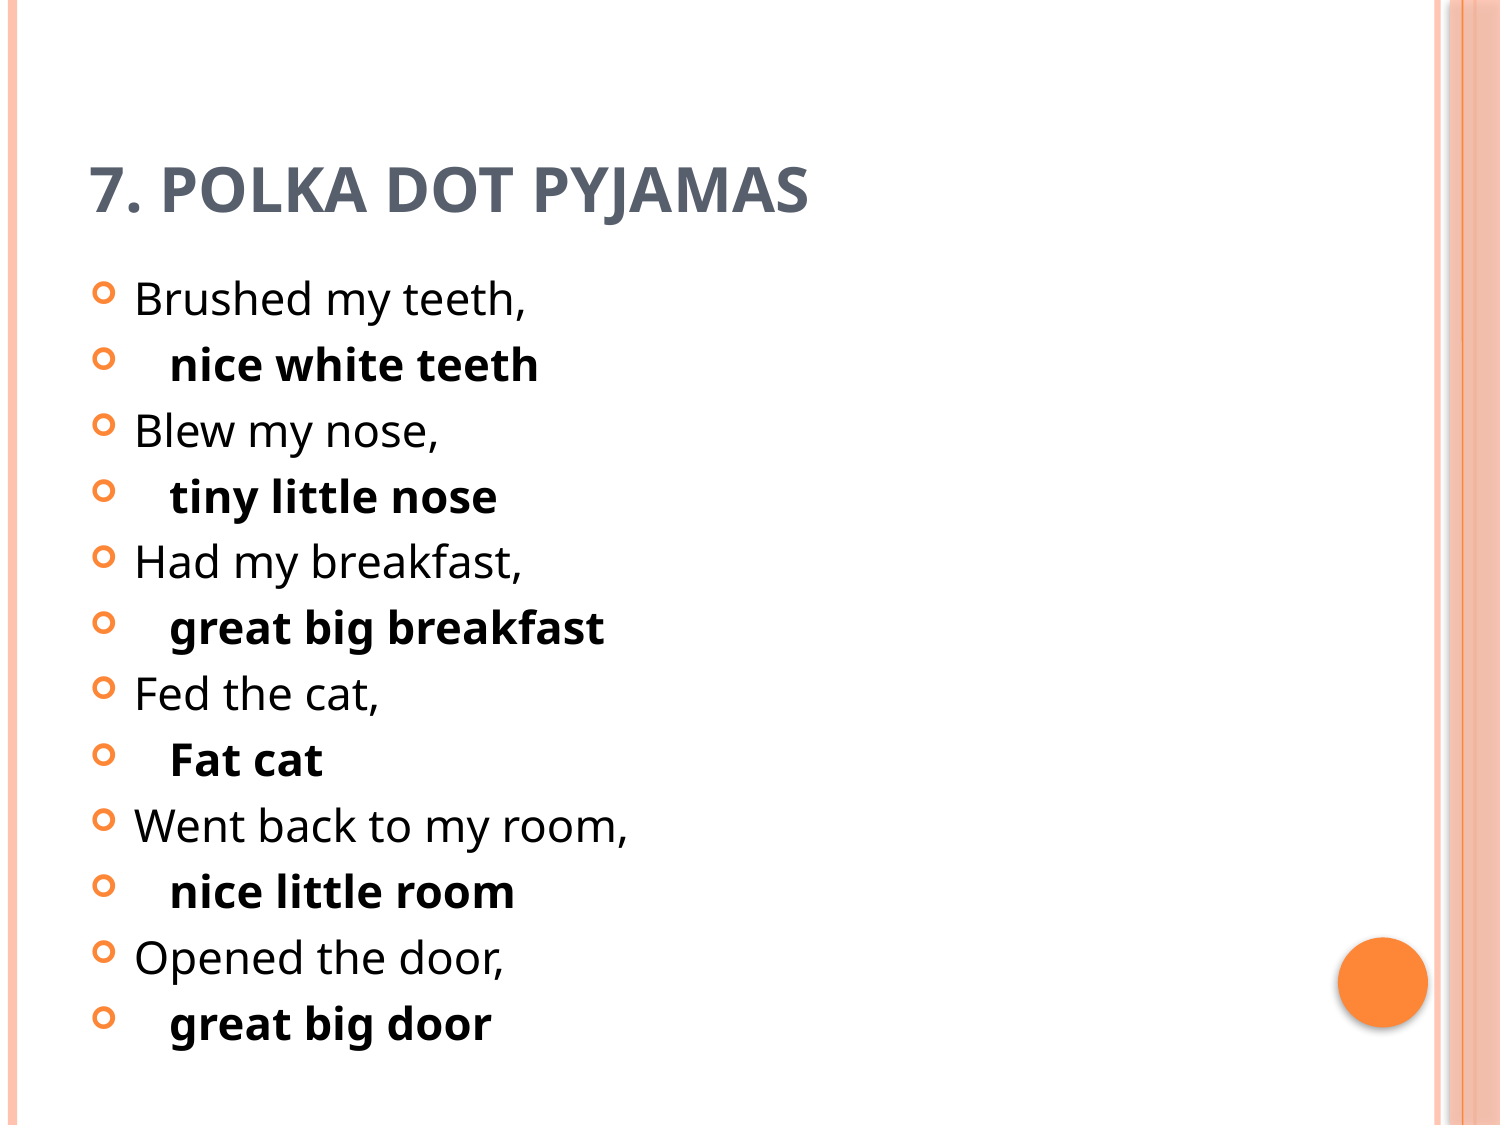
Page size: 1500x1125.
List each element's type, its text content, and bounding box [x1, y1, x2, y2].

title 7. Polka dot pyjamas [75, 45, 1300, 233]
list Brushed my teeth, nice white teeth Blew my nose, tiny little nose Had my breakfast, great big breakfast Fed the cat, Fat cat Went back to my room, nice little room Opened the door, great big door [75, 262, 1300, 1062]
